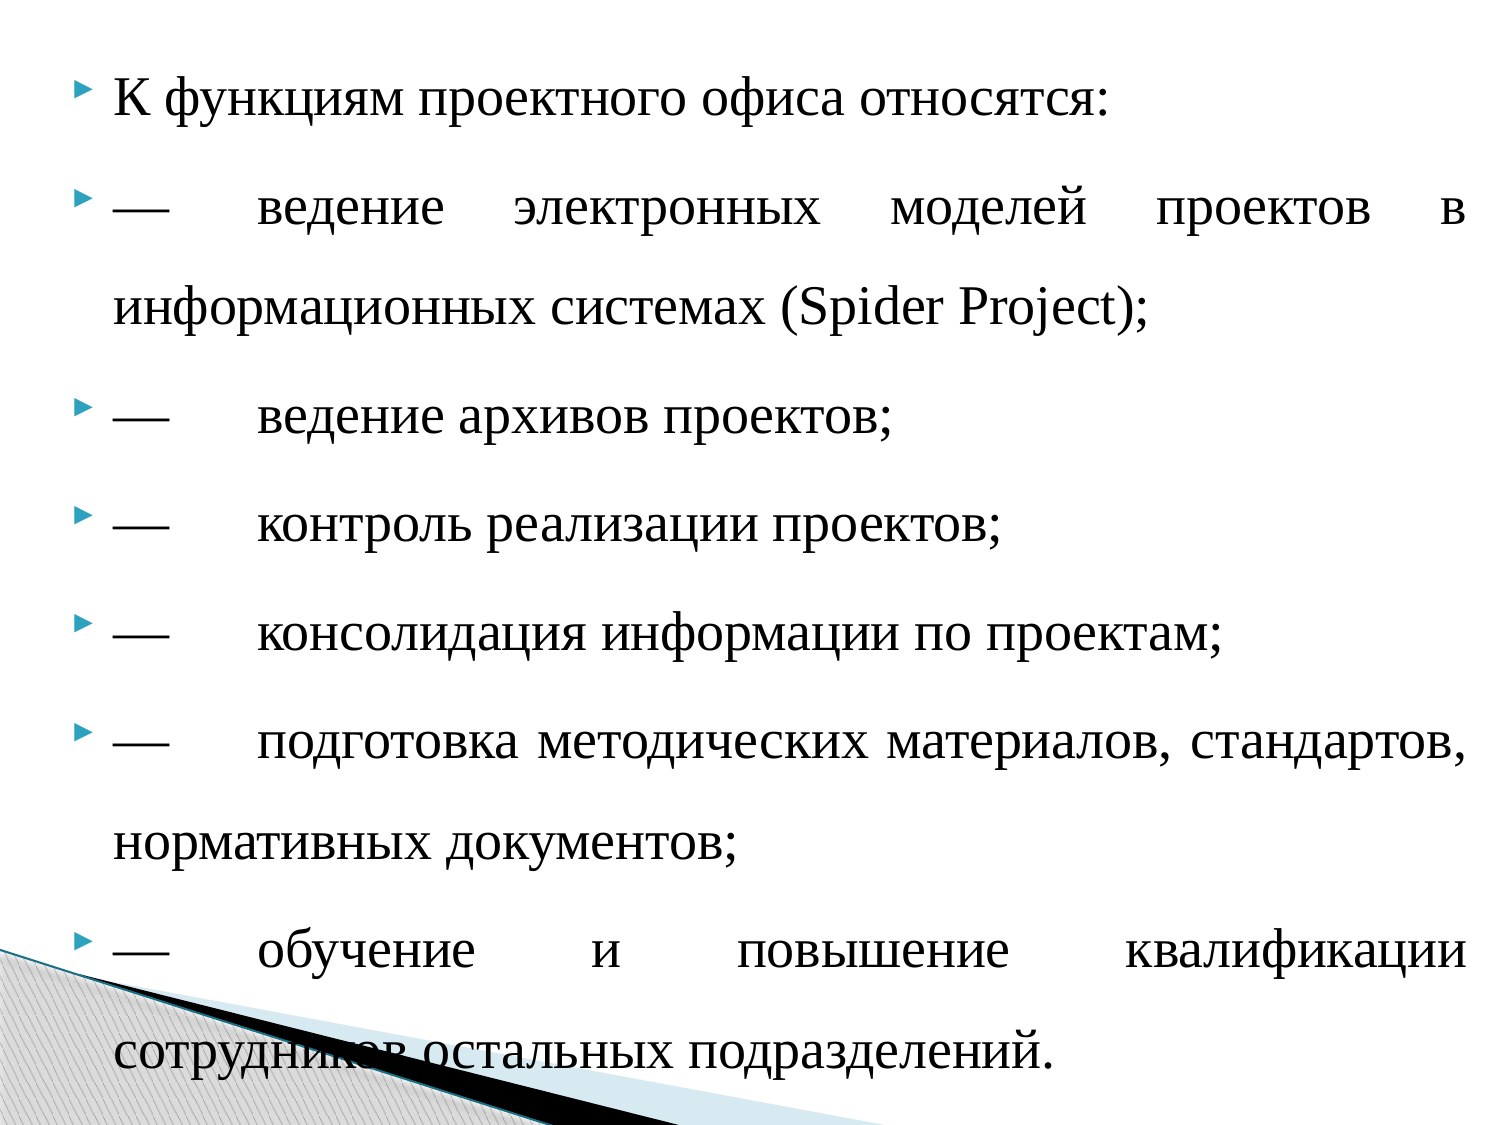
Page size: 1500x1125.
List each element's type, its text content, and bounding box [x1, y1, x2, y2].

list К функциям проектного офиса относятся: — ведение электронных моделей проектов в информационных системах (Spider Project); — ведение архивов проектов; — контроль реализации проектов; — консолидация информации по проектам; — подготовка методических материалов, стандартов, нормативных документов; — обучение и повышение квалификации сотрудников остальных подразделений. [41, 19, 1483, 1094]
